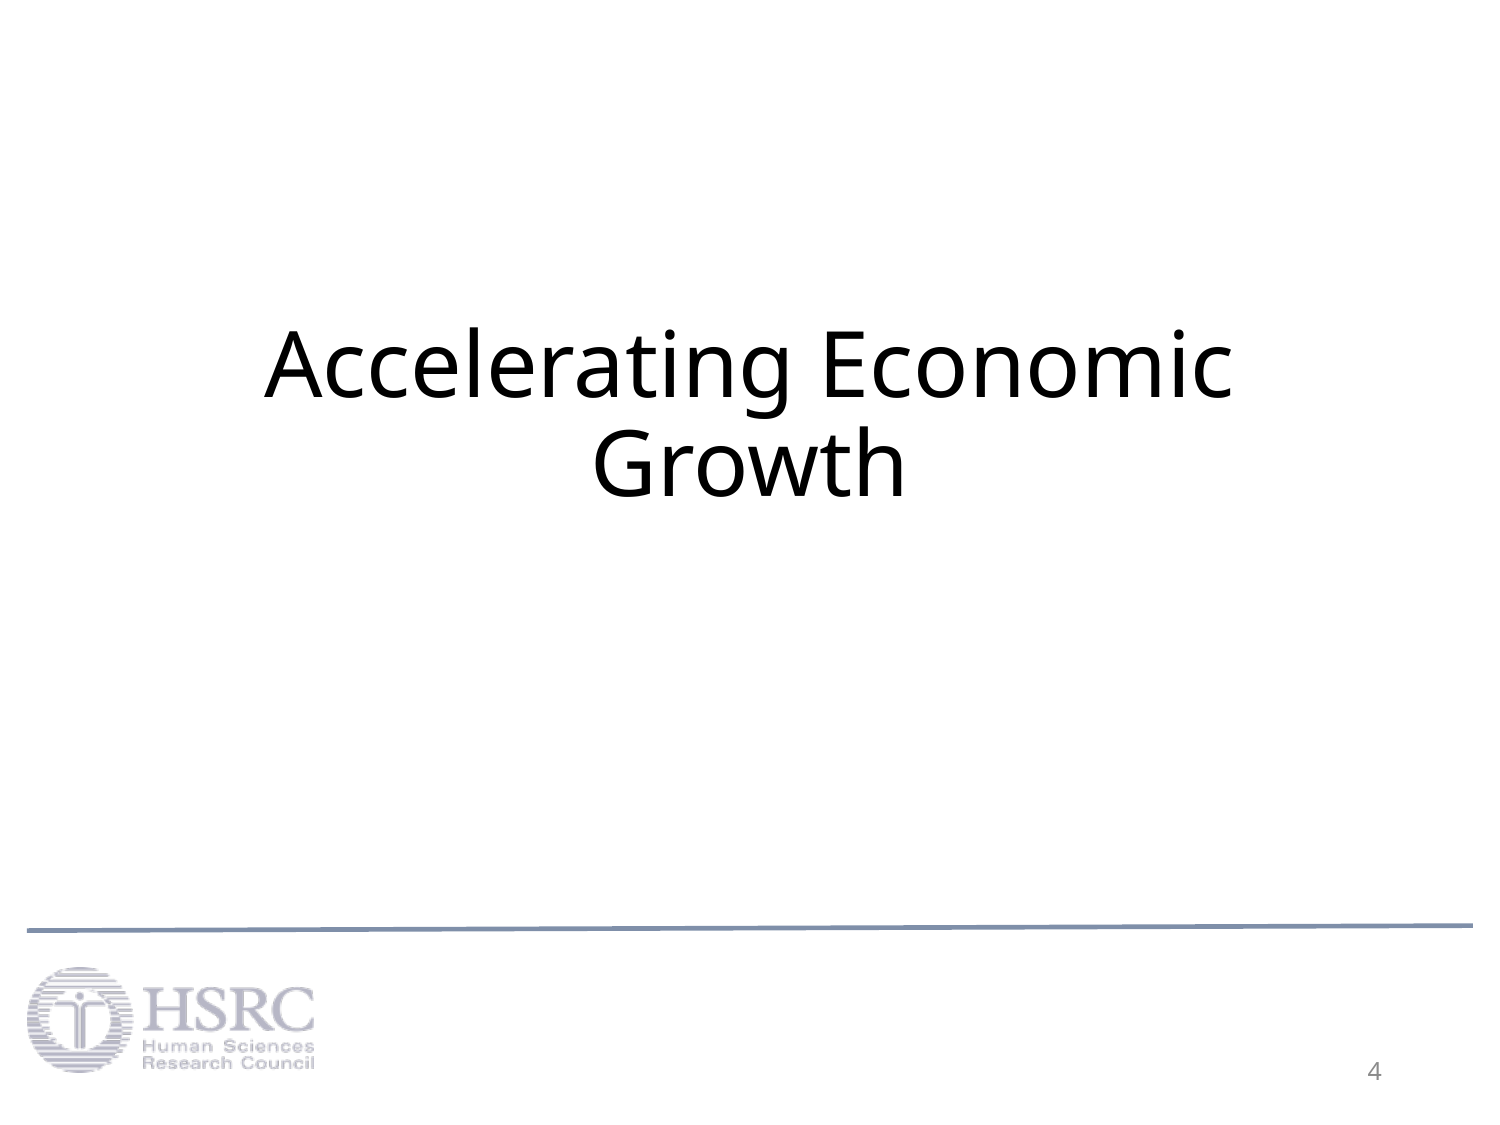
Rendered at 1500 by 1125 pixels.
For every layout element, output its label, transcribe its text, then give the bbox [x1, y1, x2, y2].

picture [27, 967, 314, 1073]
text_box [27, 925, 1473, 931]
slide_number 4 [1059, 1042, 1397, 1103]
title Accelerating Economic Growth [103, 335, 1397, 499]
